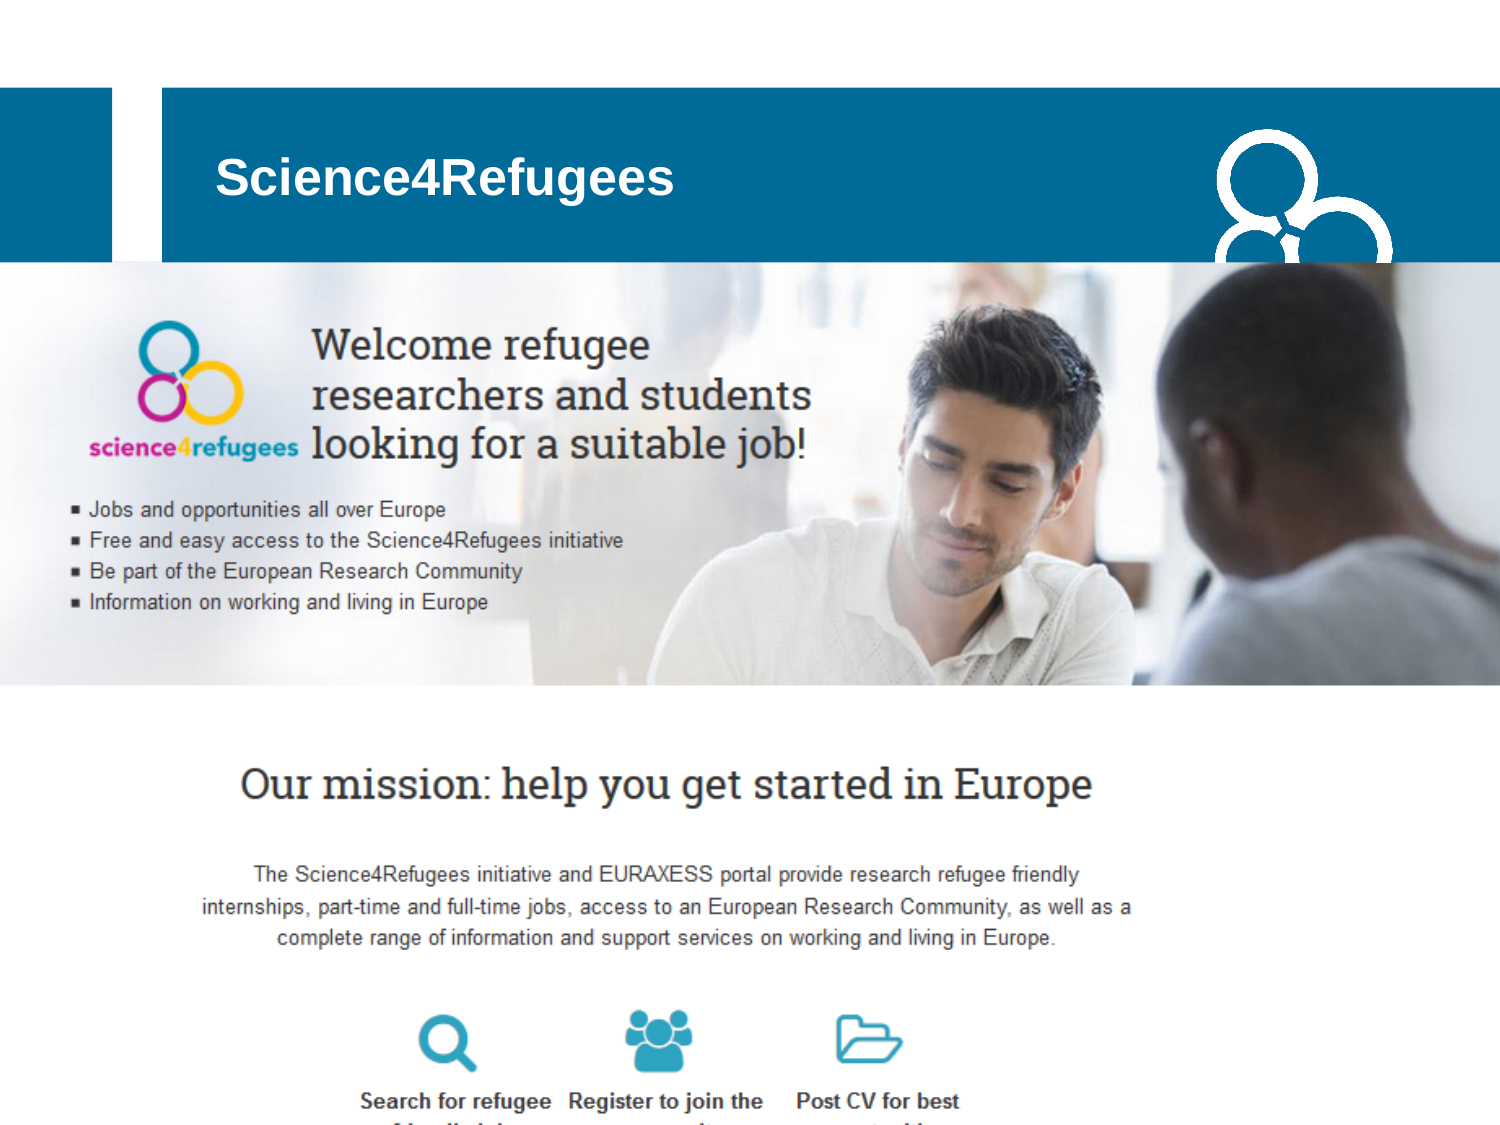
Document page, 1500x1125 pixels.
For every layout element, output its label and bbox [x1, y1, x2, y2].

list [0, 270, 1500, 1125]
text_box [0, 87, 1500, 263]
